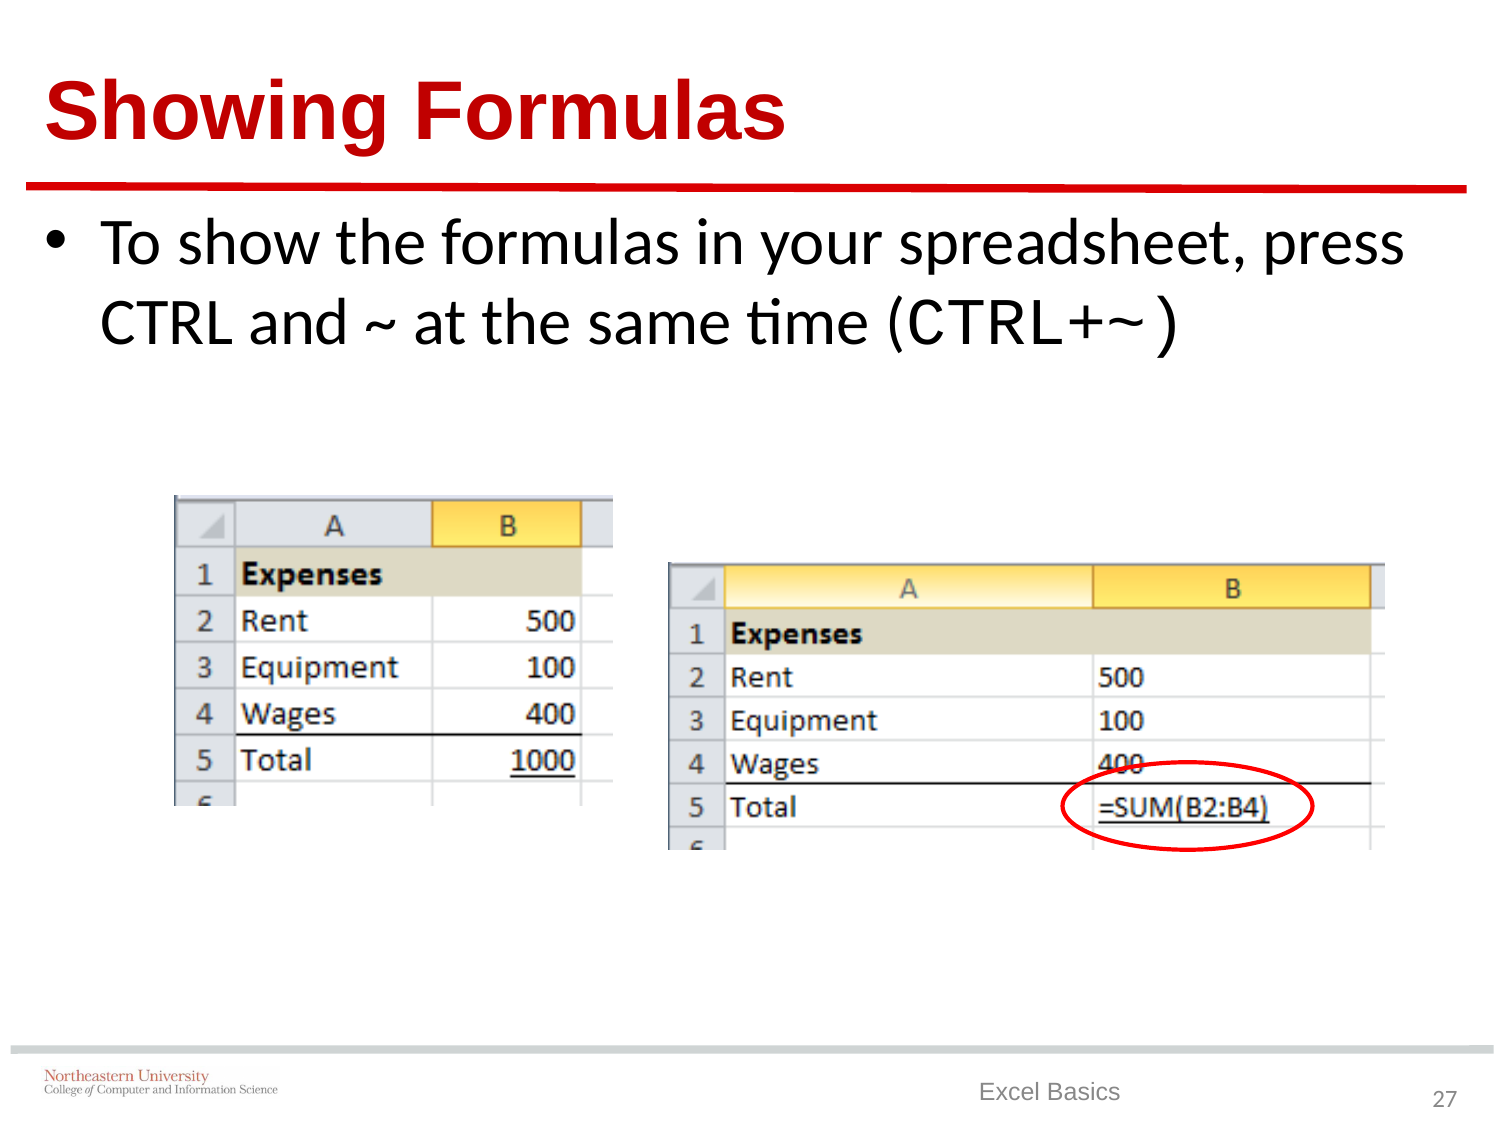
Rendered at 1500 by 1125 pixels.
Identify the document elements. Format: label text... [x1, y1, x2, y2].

title Showing Formulas [29, 43, 1495, 170]
picture [668, 562, 1385, 851]
footer Excel Basics [796, 1060, 1304, 1121]
list To show the formulas in your spreadsheet, press CTRL and ~ at the same time (CTRL+~) [29, 190, 1473, 1033]
picture [41, 1066, 280, 1099]
picture [174, 495, 613, 807]
